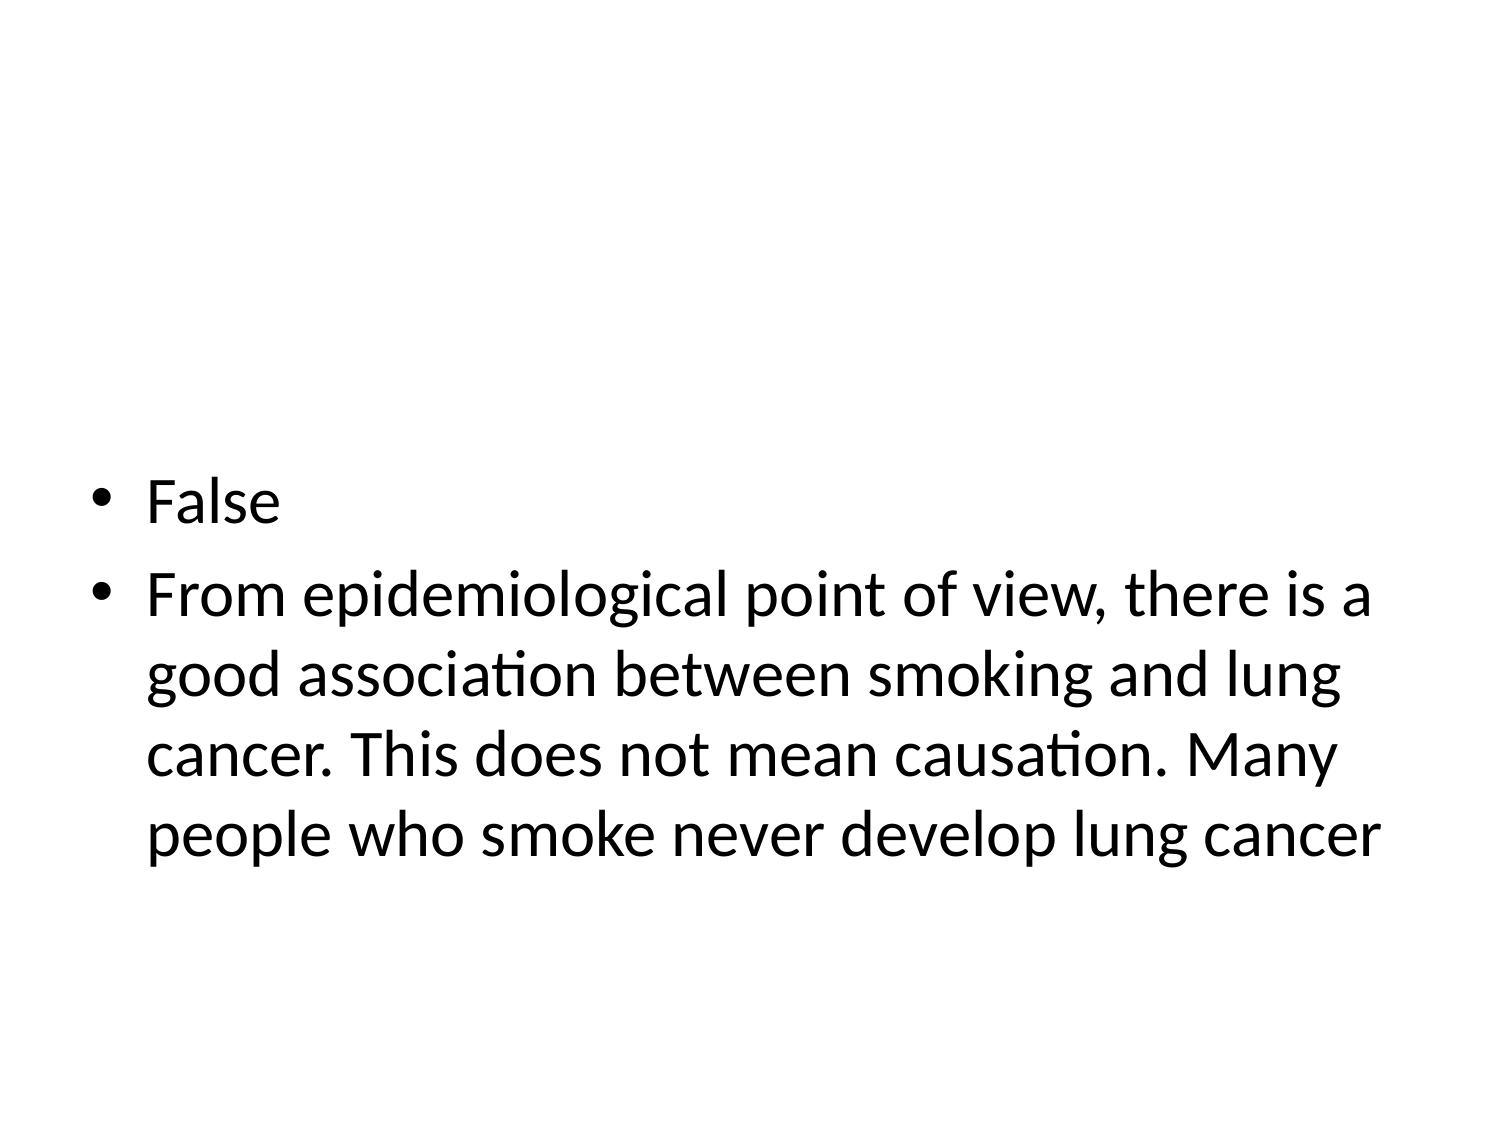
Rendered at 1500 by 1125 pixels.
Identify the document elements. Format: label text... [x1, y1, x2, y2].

list Smoking causes lung cancer Smoking causes lung cancer False From epidemiological point of view, there is a good association between smoking and lung cancer. This does not mean causation. Many people who smoke never develop lung cancer [75, 262, 1425, 1005]
